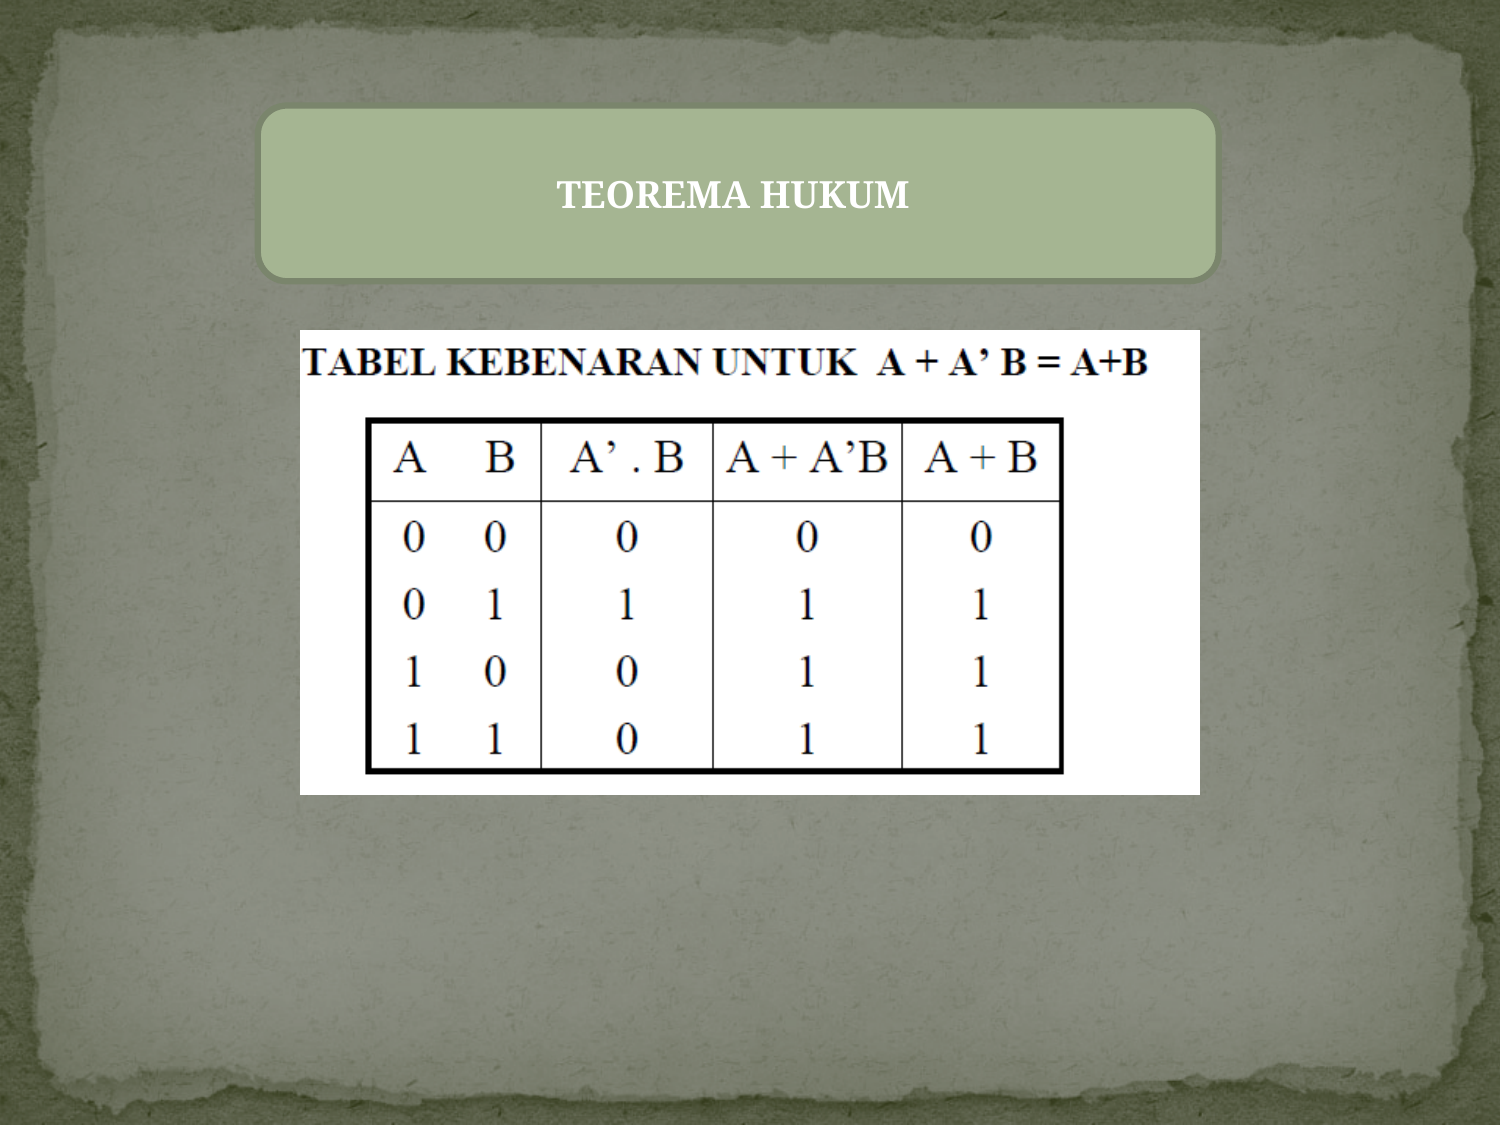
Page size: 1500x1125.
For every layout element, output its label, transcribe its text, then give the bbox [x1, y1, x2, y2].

picture [300, 330, 1200, 795]
text_box TEOREMA HUKUM [254, 102, 1222, 285]
